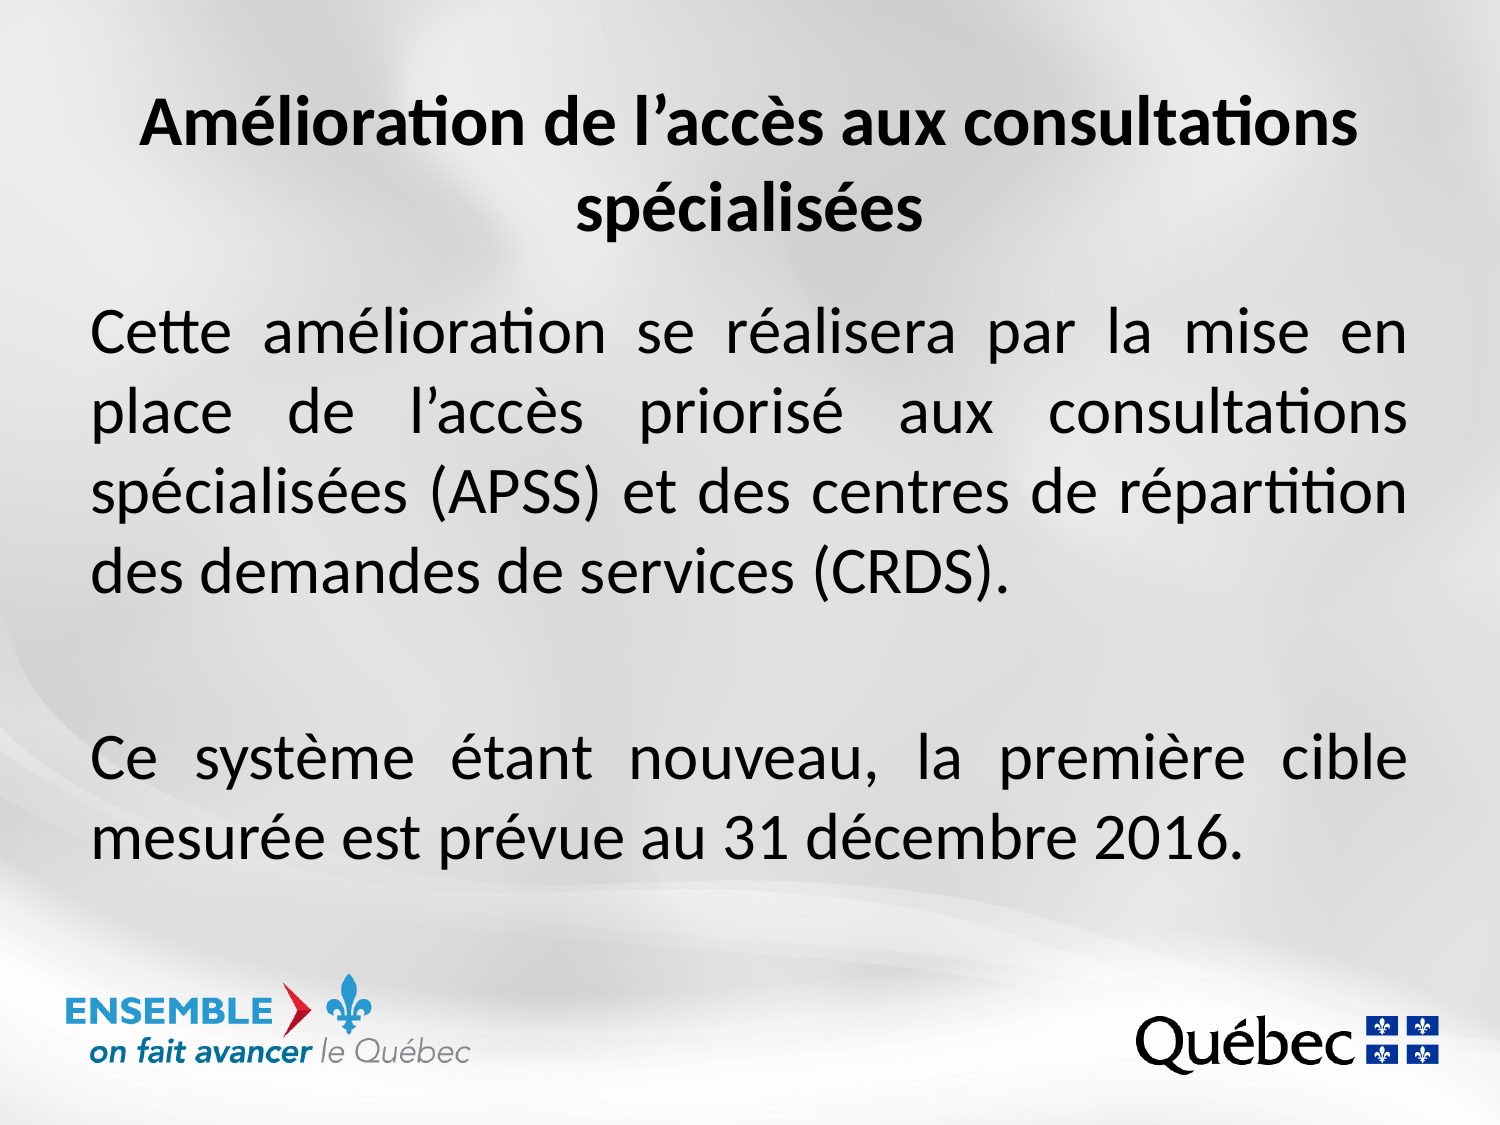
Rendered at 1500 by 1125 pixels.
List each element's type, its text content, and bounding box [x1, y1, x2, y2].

list Cette amélioration se réalisera par la mise en place de l’accès priorisé aux consultations spécialisées (APSS) et des centres de répartition des demandes de services (CRDS). Ce système étant nouveau, la première cible mesurée est prévue au 31 décembre 2016. [75, 278, 1425, 953]
title Amélioration de l’accès aux consultations spécialisées [75, 66, 1425, 254]
picture [0, 0, 1500, 1125]
